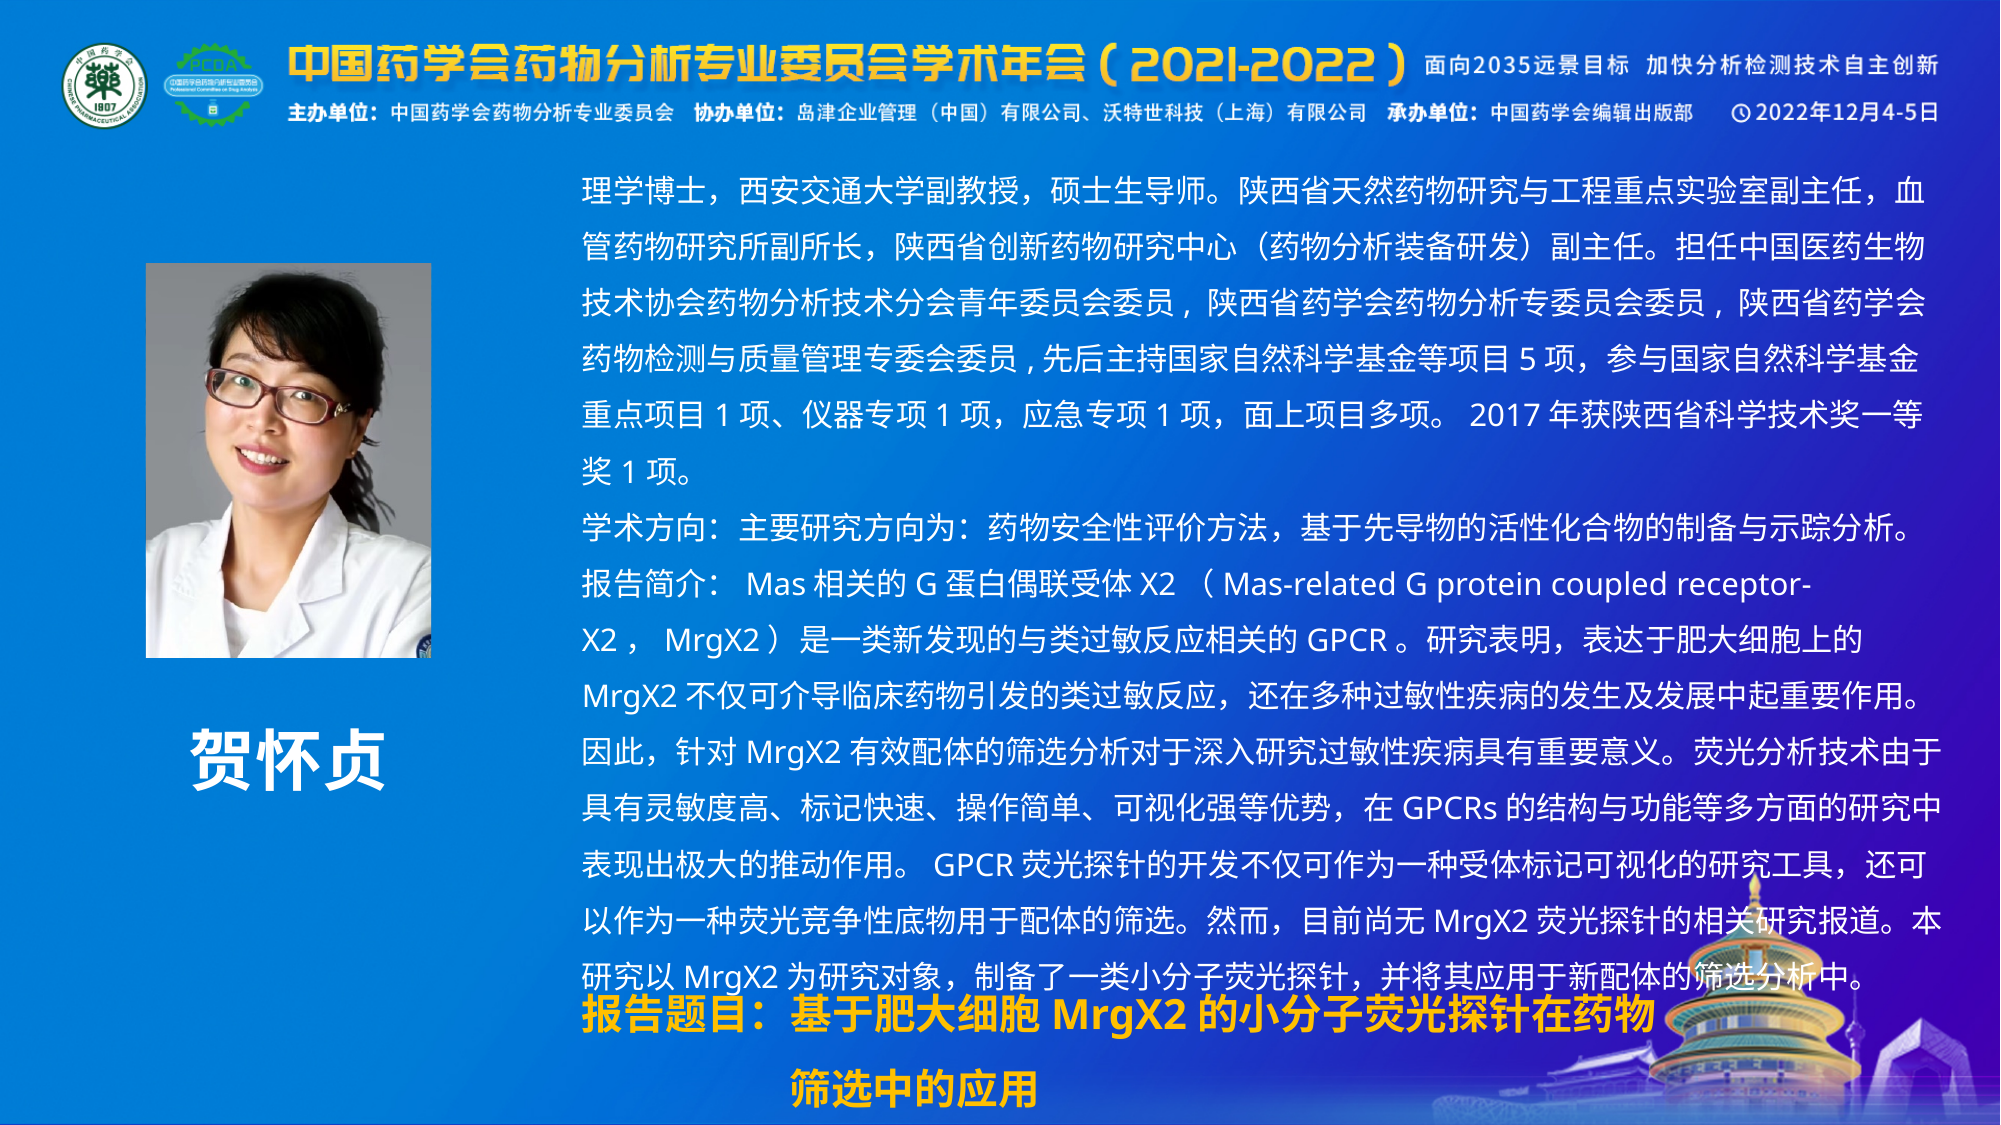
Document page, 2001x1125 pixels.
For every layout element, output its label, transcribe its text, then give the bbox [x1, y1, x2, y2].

text_box 理学博士，西安交通大学副教授，硕士生导师。陕西省天然药物研究与工程重点实验室副主任，血管药物研究所副所长，陕西省创新药物研究中心（药物分析装备研发）副主任。担任中国医药生物技术协会药物分析技术分会青年委员会委员, 陕西省药学会药物分析专委员会委员, 陕西省药学会药物检测与质量管理专委会委员,先后主持国家自然科学基金等项目5项，参与国家自然科学基金重点项目1项、仪器专项1项，应急专项1项，面上项目多项。2017年获陕西省科学技术奖一等奖1项。 学术方向：主要研究方向为：药物安全性评价方法，基于先导物的活性化合物的制备与示踪分析。 报告简介：Mas相关的G蛋白偶联受体X2（Mas-related G protein coupled receptor-X2，MrgX2）是一类新发现的与类过敏反应相关的GPCR。研究表明，表达于肥大细胞上的MrgX2不仅可介导临床药物引发的类过敏反应，还在多种过敏性疾病的发生及发展中起重要作用。因此，针对MrgX2有效配体的筛选分析对于深入研究过敏性疾病具有重要意义。荧光分析技术由于具有灵敏度高、标记快速、操作简单、可视化强等优势，在GPCRs的结构与功能等多方面的研究中表现出极大的推动作用。GPCR荧光探针的开发不仅可作为一种受体标记可视化的研究工具，还可以作为一种荧光竞争性底物用于配体的筛选。然而，目前尚无MrgX2荧光探针的相关研究报道。本研究以MrgX2为研究对象，制备了一类小分子荧光探针，并将其应用于新配体的筛选分析中。 [567, 144, 1965, 1003]
picture [0, 0, 2000, 1125]
text_box 贺怀贞 [145, 711, 432, 807]
text_box 报告题目：基于肥大细胞MrgX2的小分子荧光探针在药物 筛选中的应用 [567, 955, 1865, 1120]
